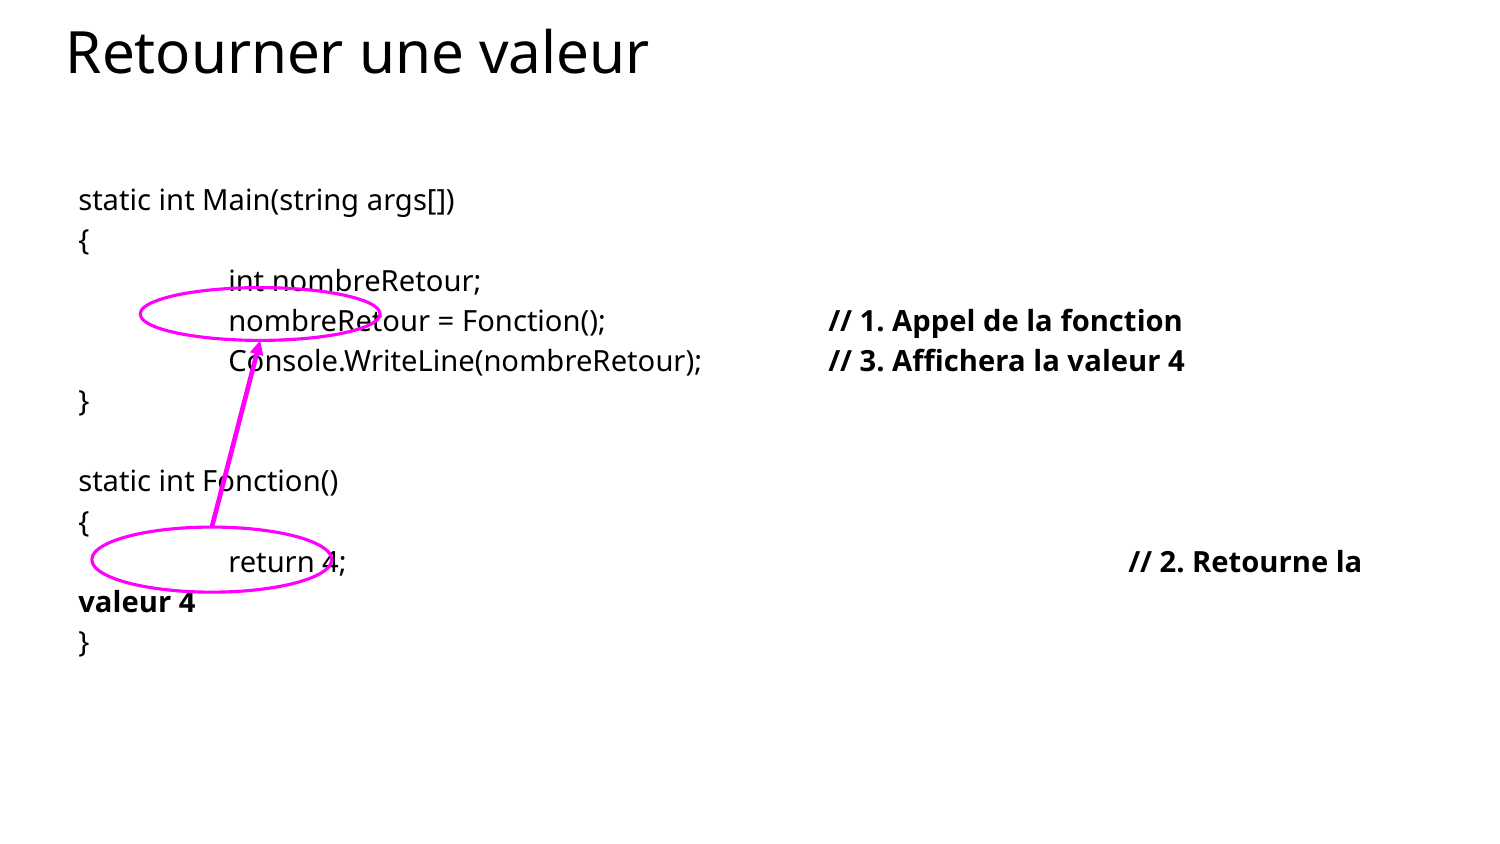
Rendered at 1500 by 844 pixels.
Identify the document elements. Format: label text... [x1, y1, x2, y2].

text_box static int Main(string args[]) { int nombreRetour; nombreRetour = Fonction(); // 1. Appel de la fonction Console.WriteLine(nombreRetour); // 3. Affichera la valeur 4 } static int Fonction() { return 4; // 2. Retourne la valeur 4 } [63, 161, 1462, 844]
text_box [211, 340, 264, 528]
text_box [91, 527, 332, 593]
text_box Retourner une valeur [51, 0, 1449, 162]
text_box [140, 287, 381, 341]
